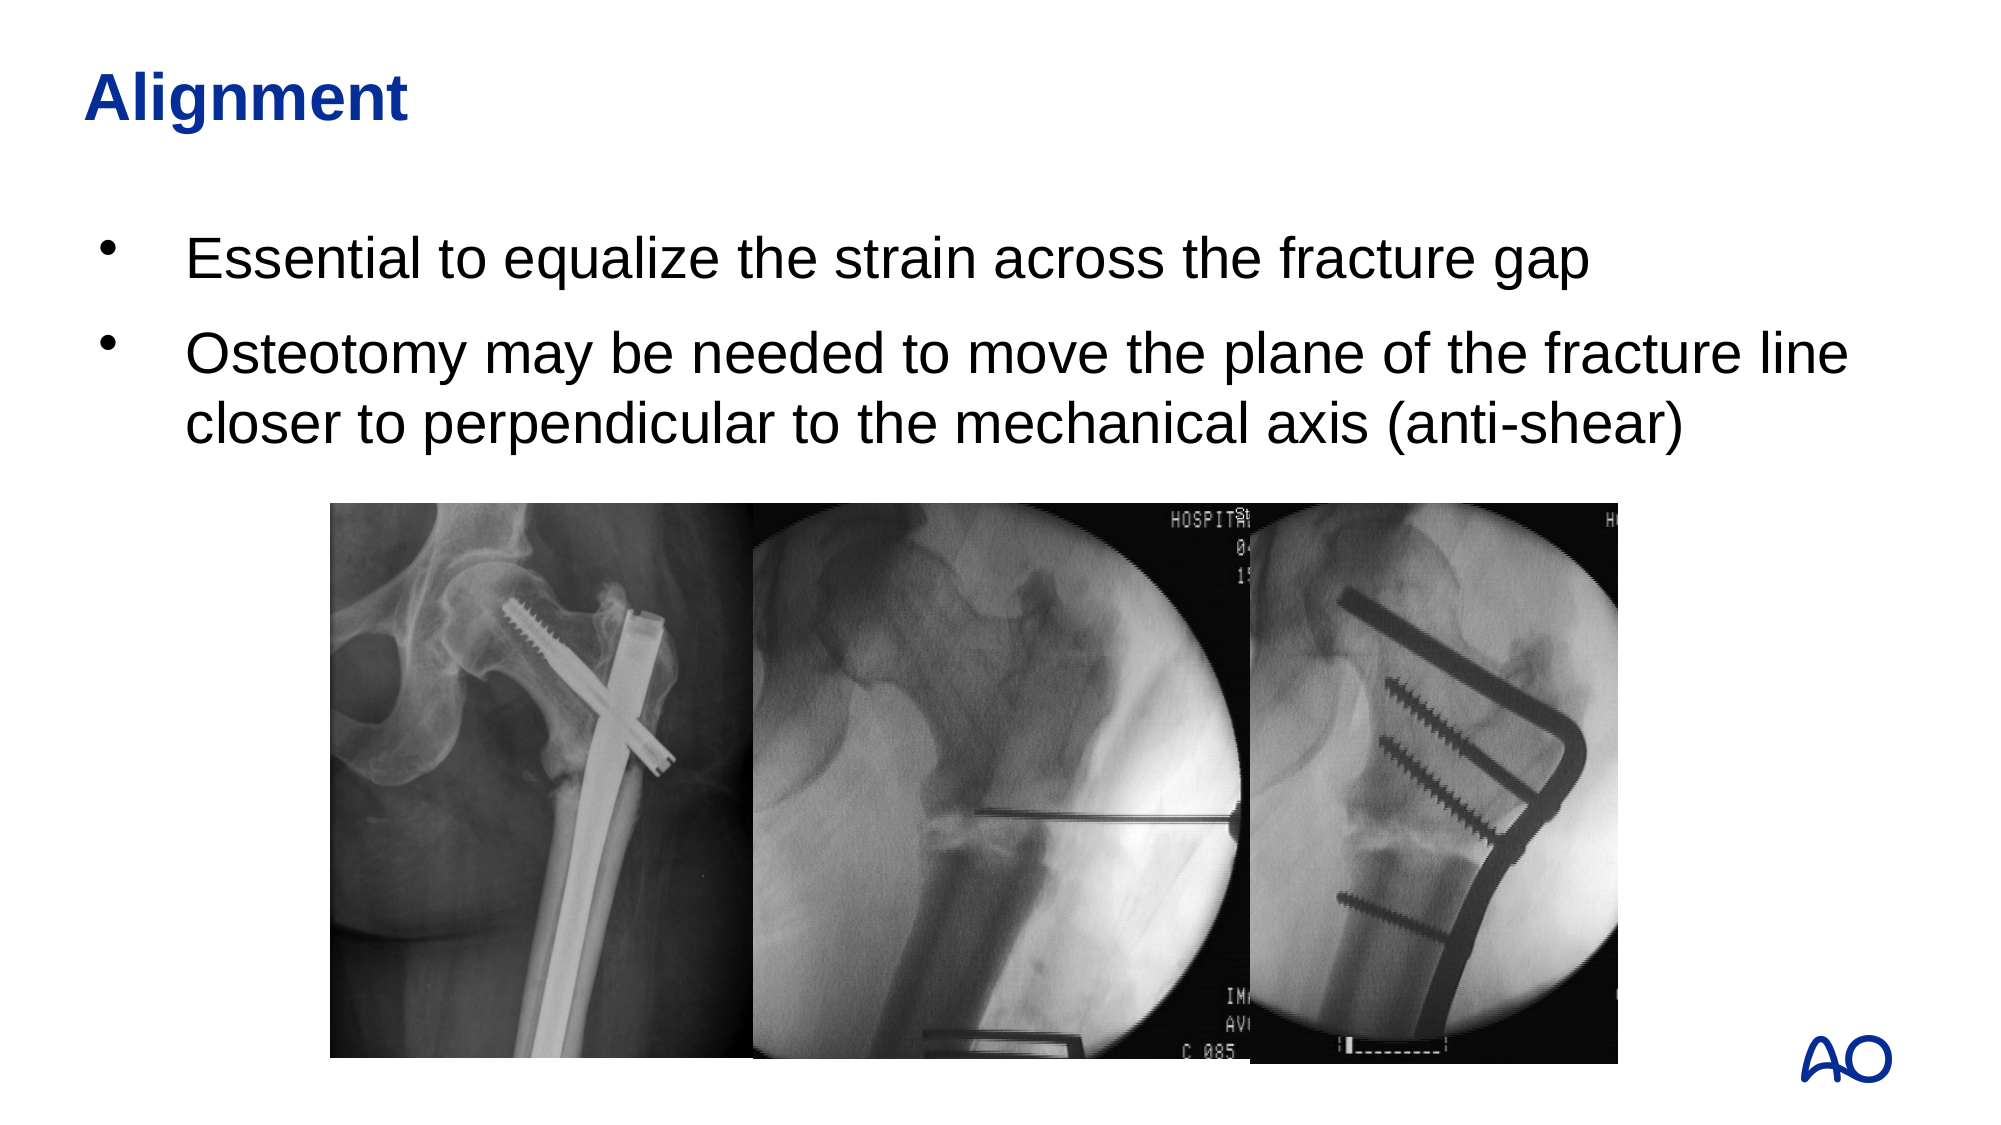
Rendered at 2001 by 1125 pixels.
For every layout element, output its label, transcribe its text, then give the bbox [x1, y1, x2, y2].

picture [330, 502, 1619, 1073]
picture [1801, 1035, 1892, 1083]
list Essential to equalize the strain across the fracture gap Osteotomy may be needed to move the plane of the fracture line closer to perpendicular to the mechanical axis (anti-shear) [83, 212, 1894, 980]
title Alignment [83, 62, 1894, 212]
